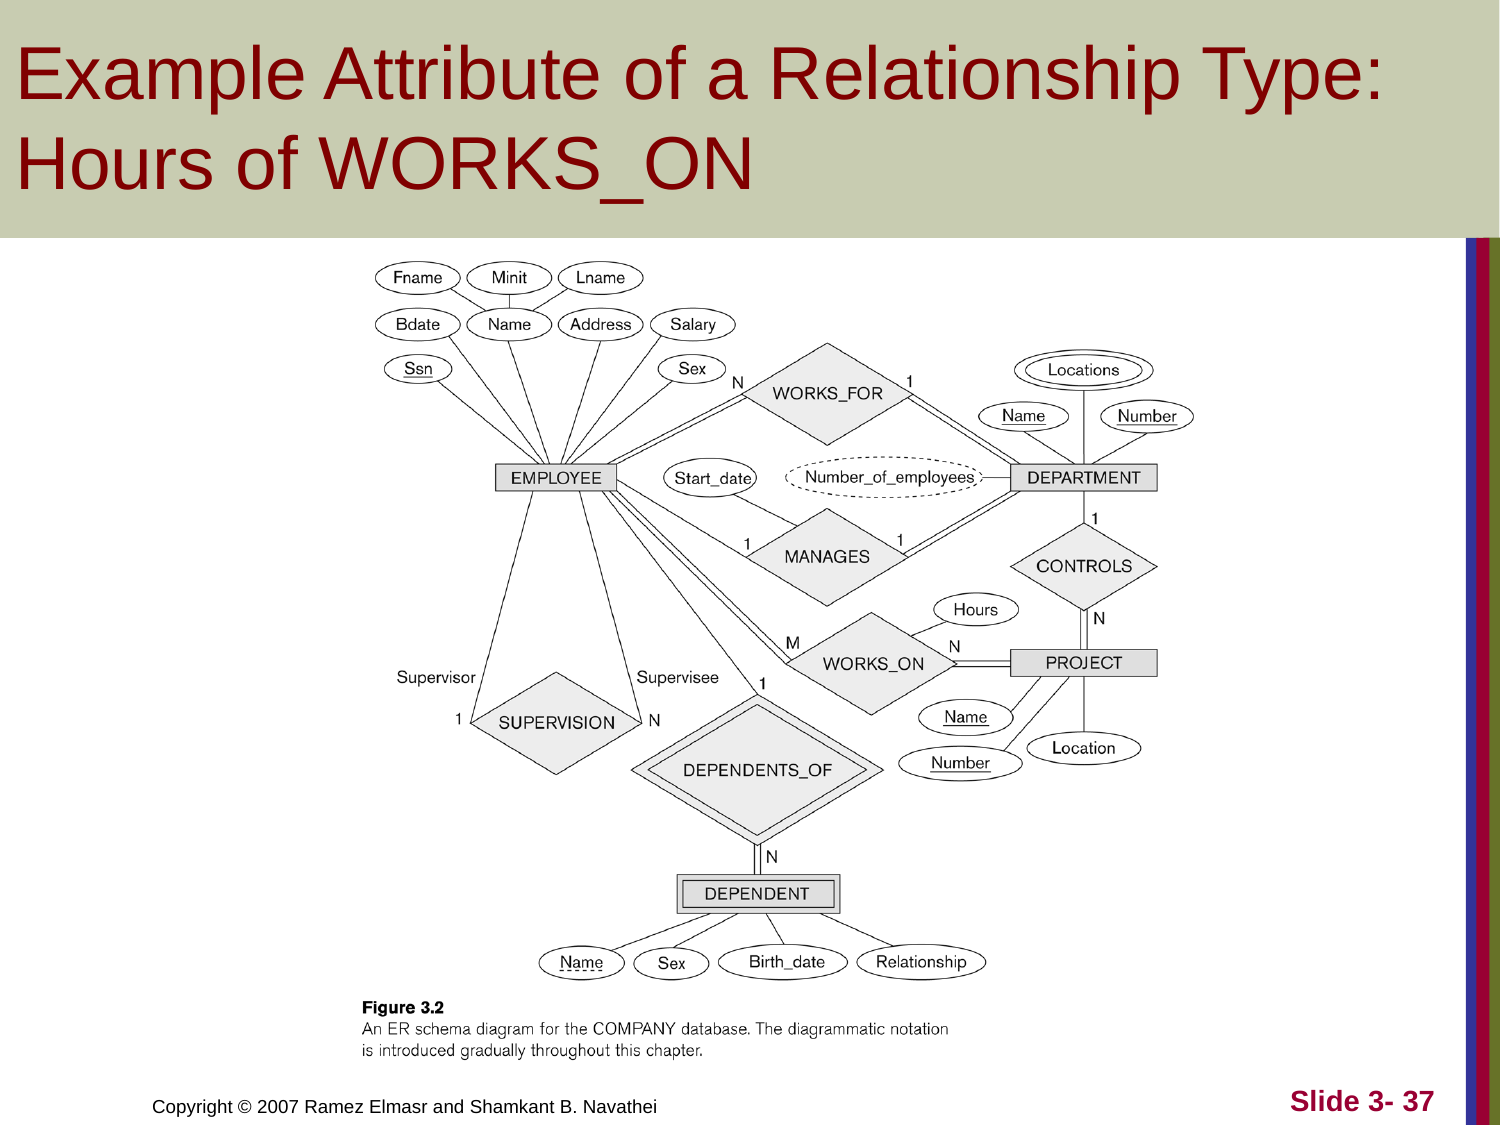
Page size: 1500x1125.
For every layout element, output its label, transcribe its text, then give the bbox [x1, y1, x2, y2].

slide_number Slide 3- 37 [1137, 1050, 1450, 1125]
picture [362, 259, 1196, 1063]
title Example Attribute of a Relationship Type: Hours of WORKS_ON [0, 24, 1500, 213]
